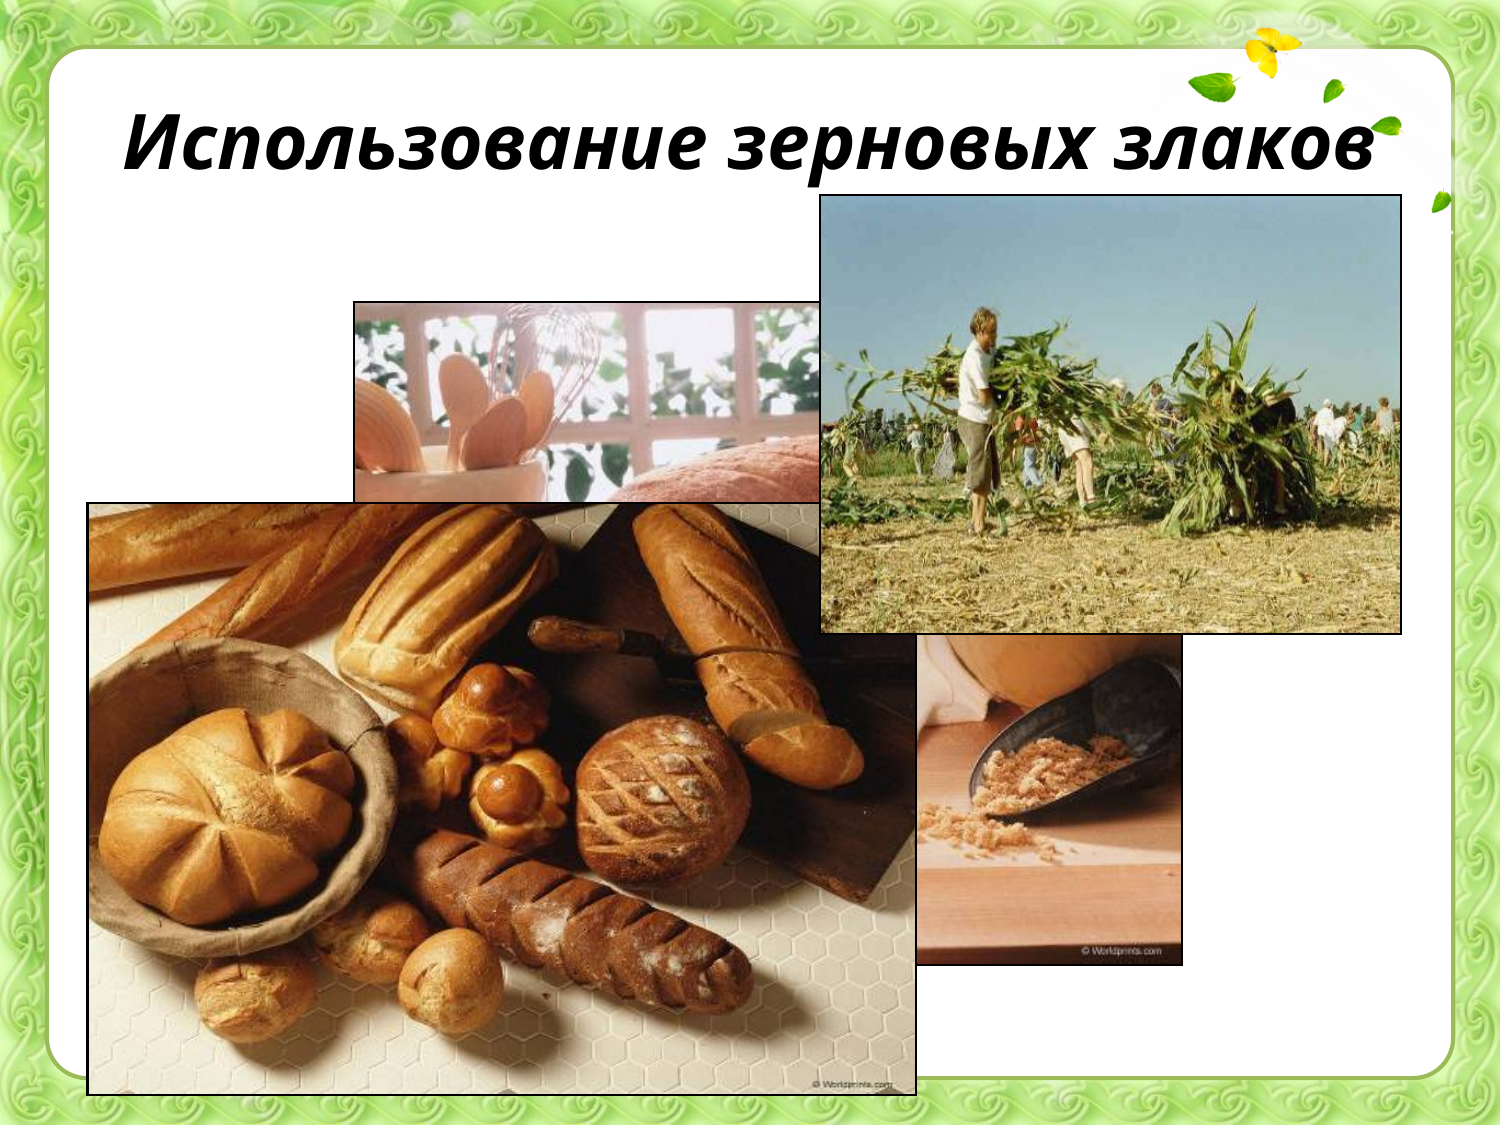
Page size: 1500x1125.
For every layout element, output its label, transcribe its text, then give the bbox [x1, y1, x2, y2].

title Использование зерновых злаков [75, 45, 1425, 233]
picture [0, 0, 1500, 1125]
